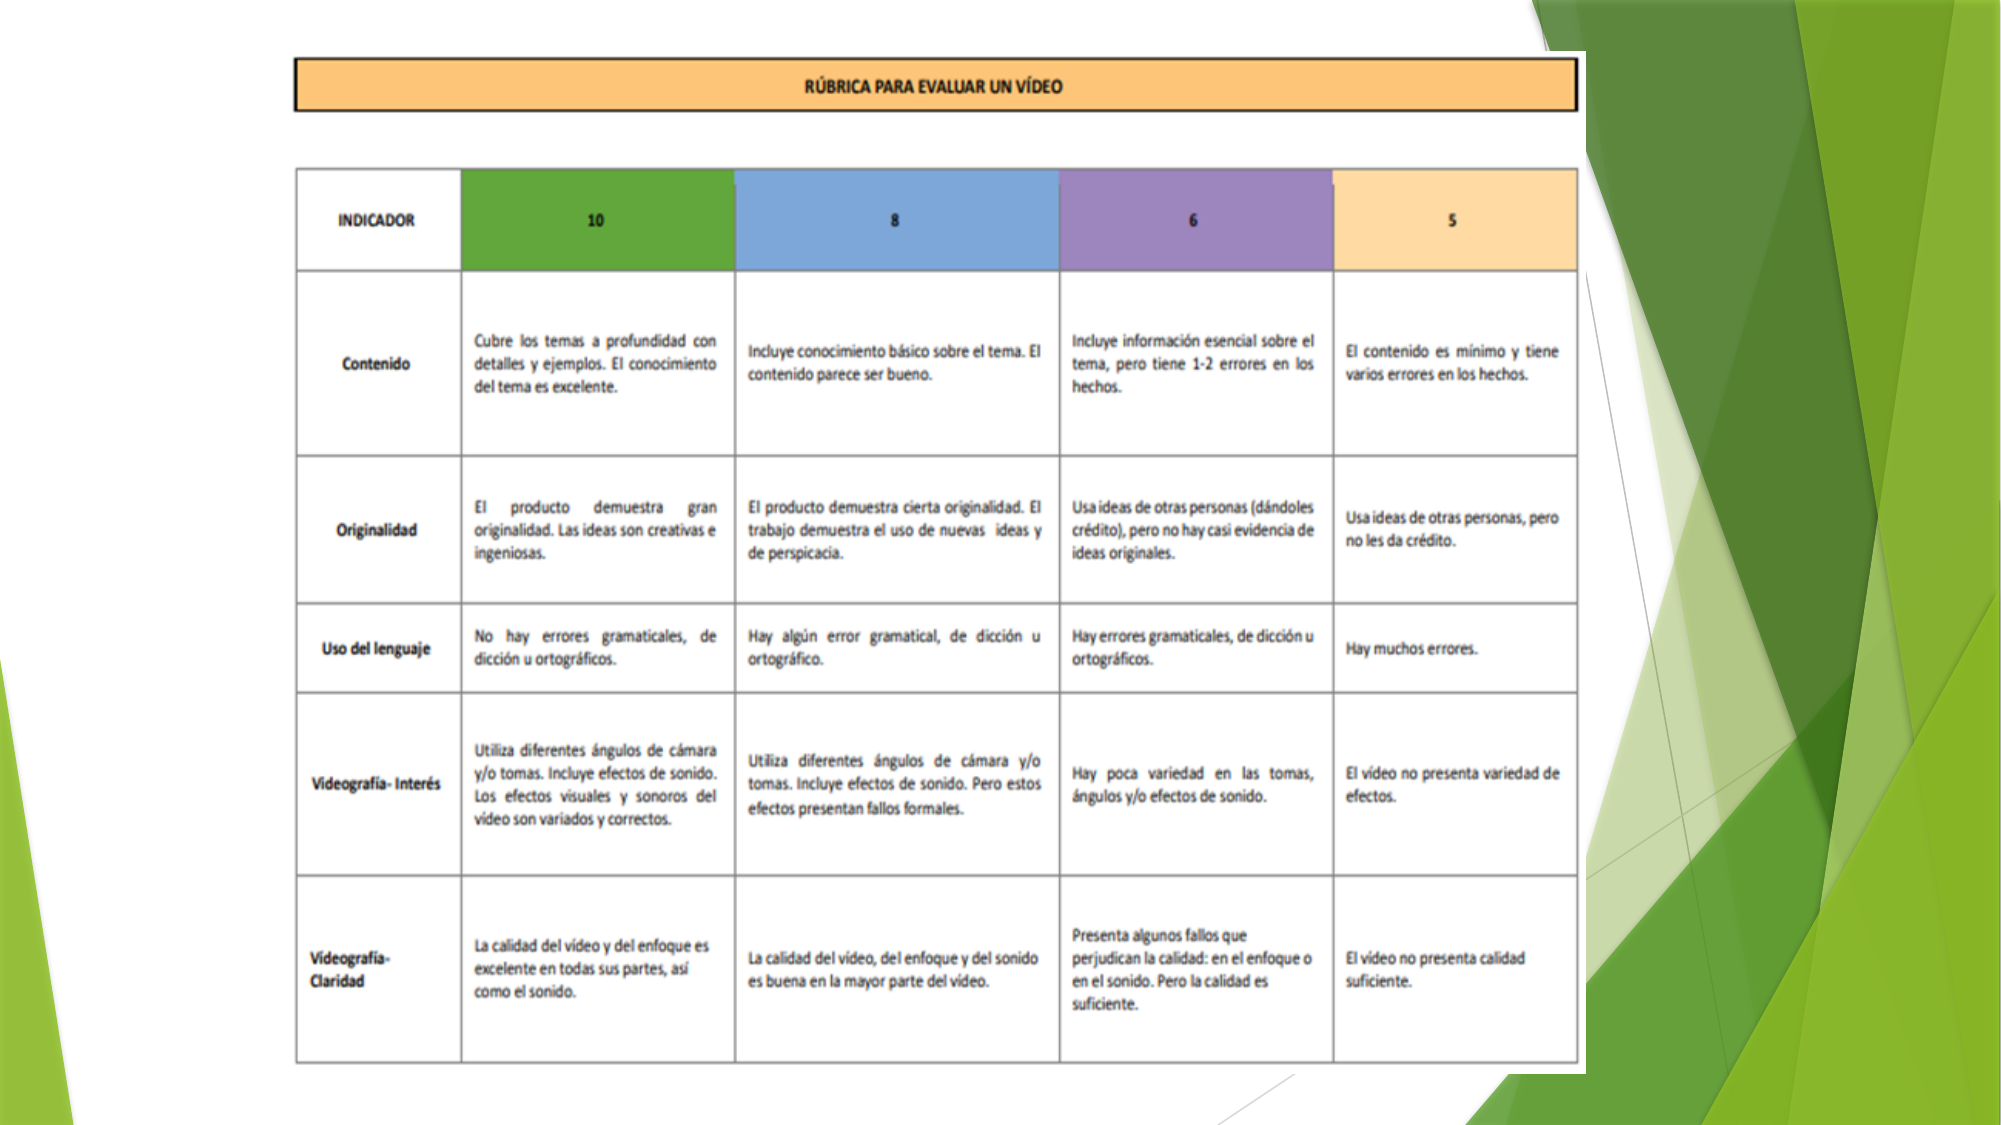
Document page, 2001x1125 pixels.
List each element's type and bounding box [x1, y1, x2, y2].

picture [284, 50, 1587, 1075]
